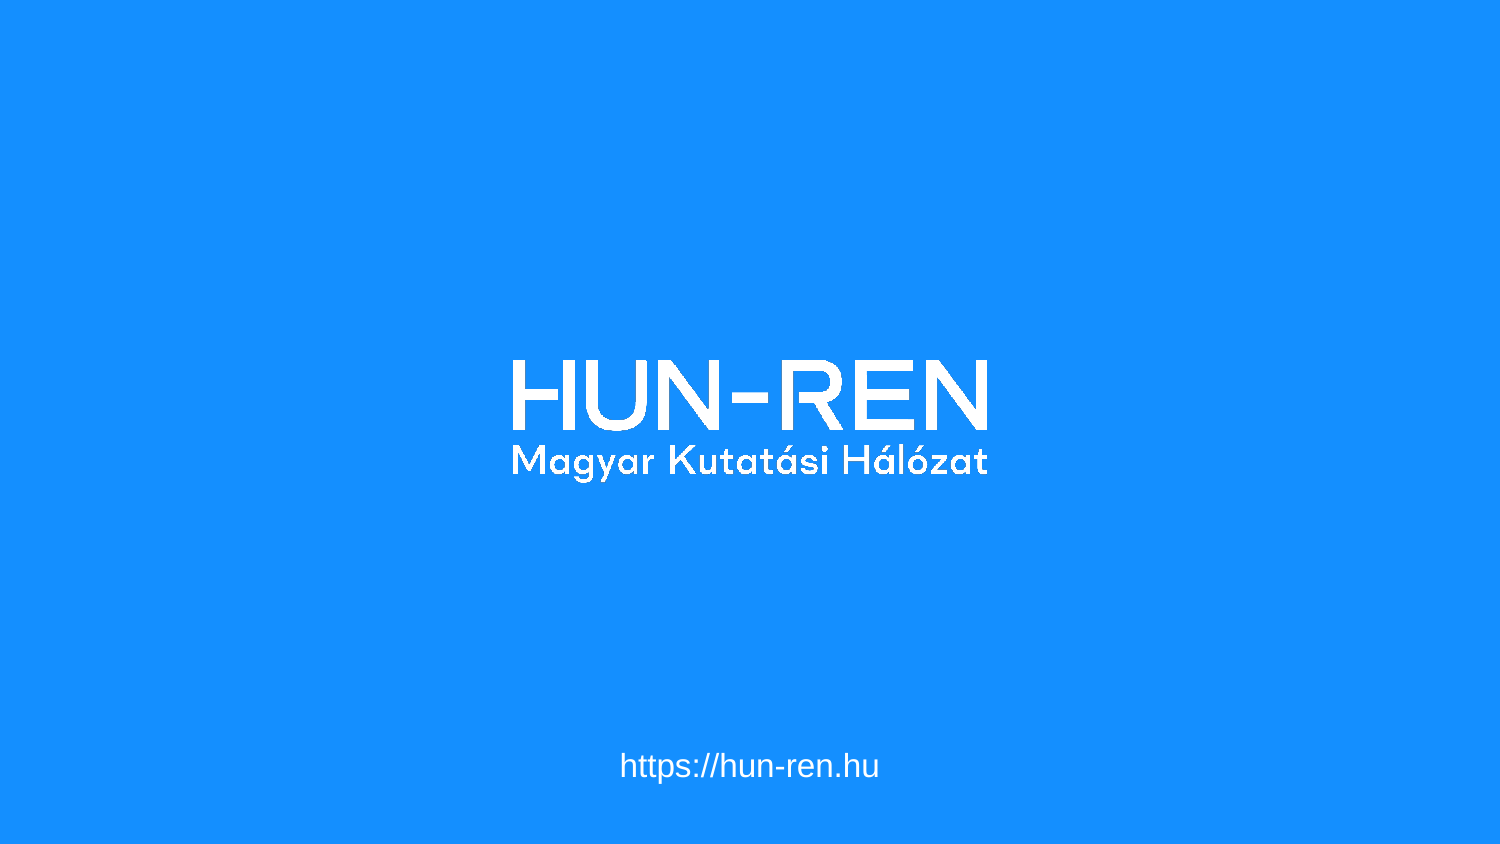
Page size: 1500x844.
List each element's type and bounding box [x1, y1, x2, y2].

picture [513, 360, 987, 483]
